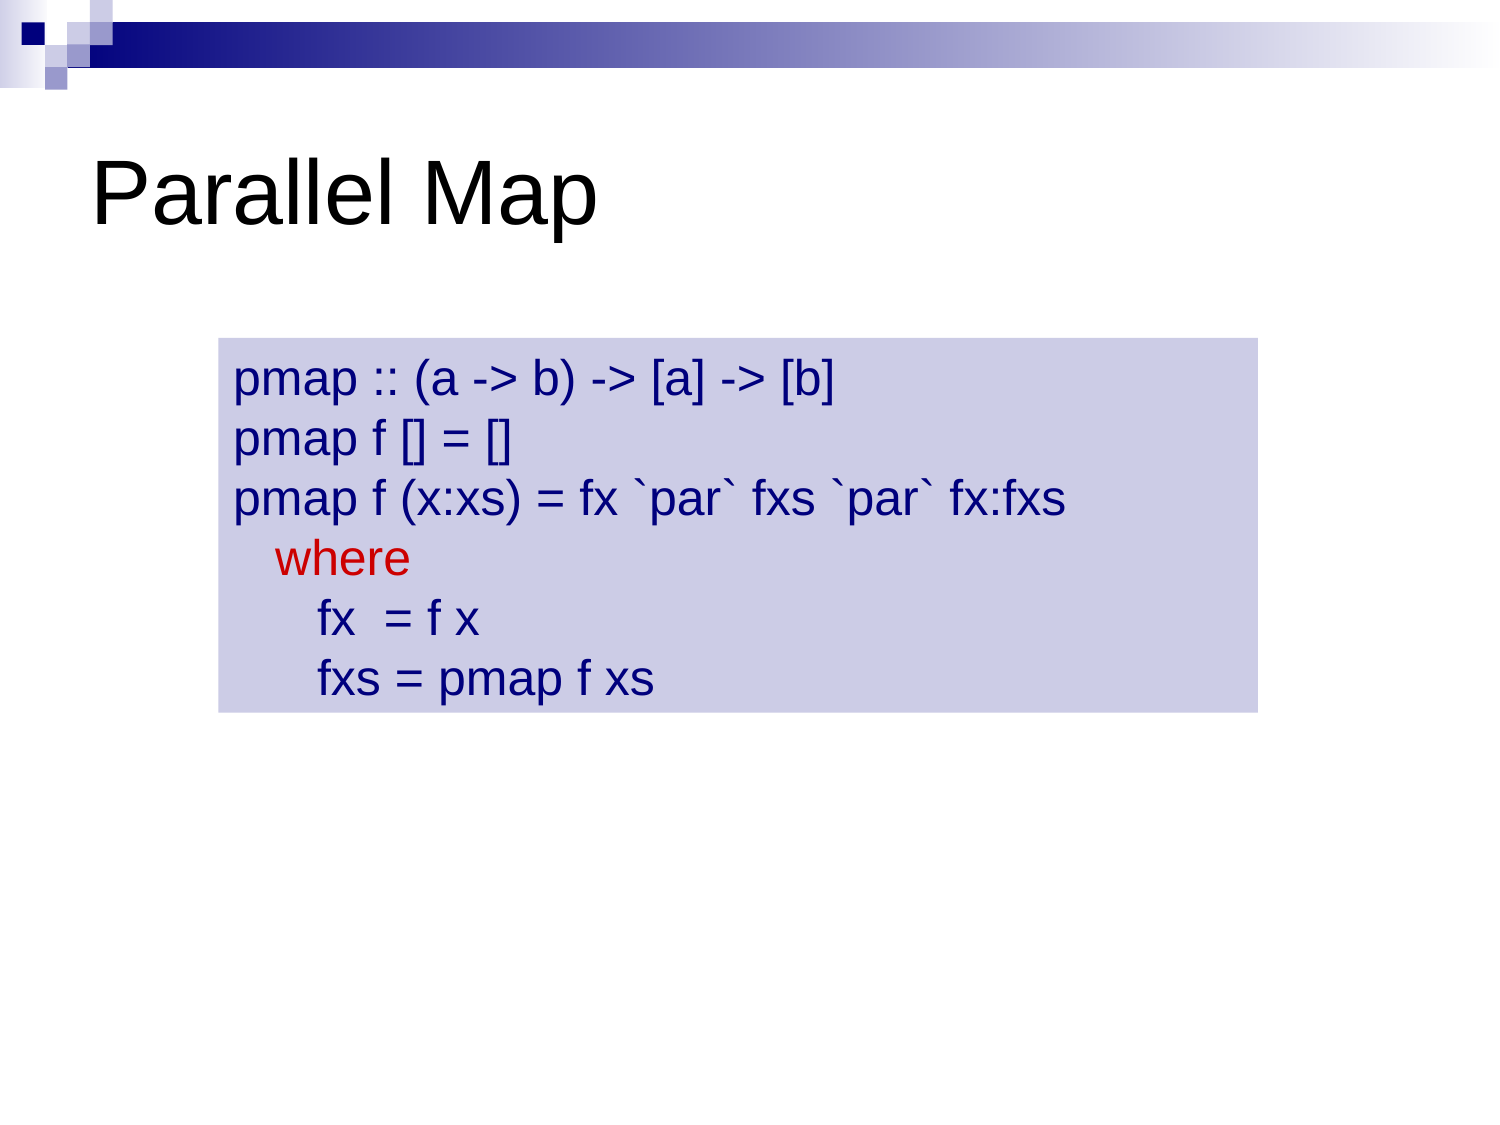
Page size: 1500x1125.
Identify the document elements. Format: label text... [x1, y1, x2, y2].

title Parallel Map [74, 74, 1426, 301]
text_box pmap :: (a -> b) -> [a] -> [b] pmap f [] = [] pmap f (x:xs) = fx `par` fxs `par` fx:fxs where fx = f x fxs = pmap f xs [218, 337, 1258, 713]
